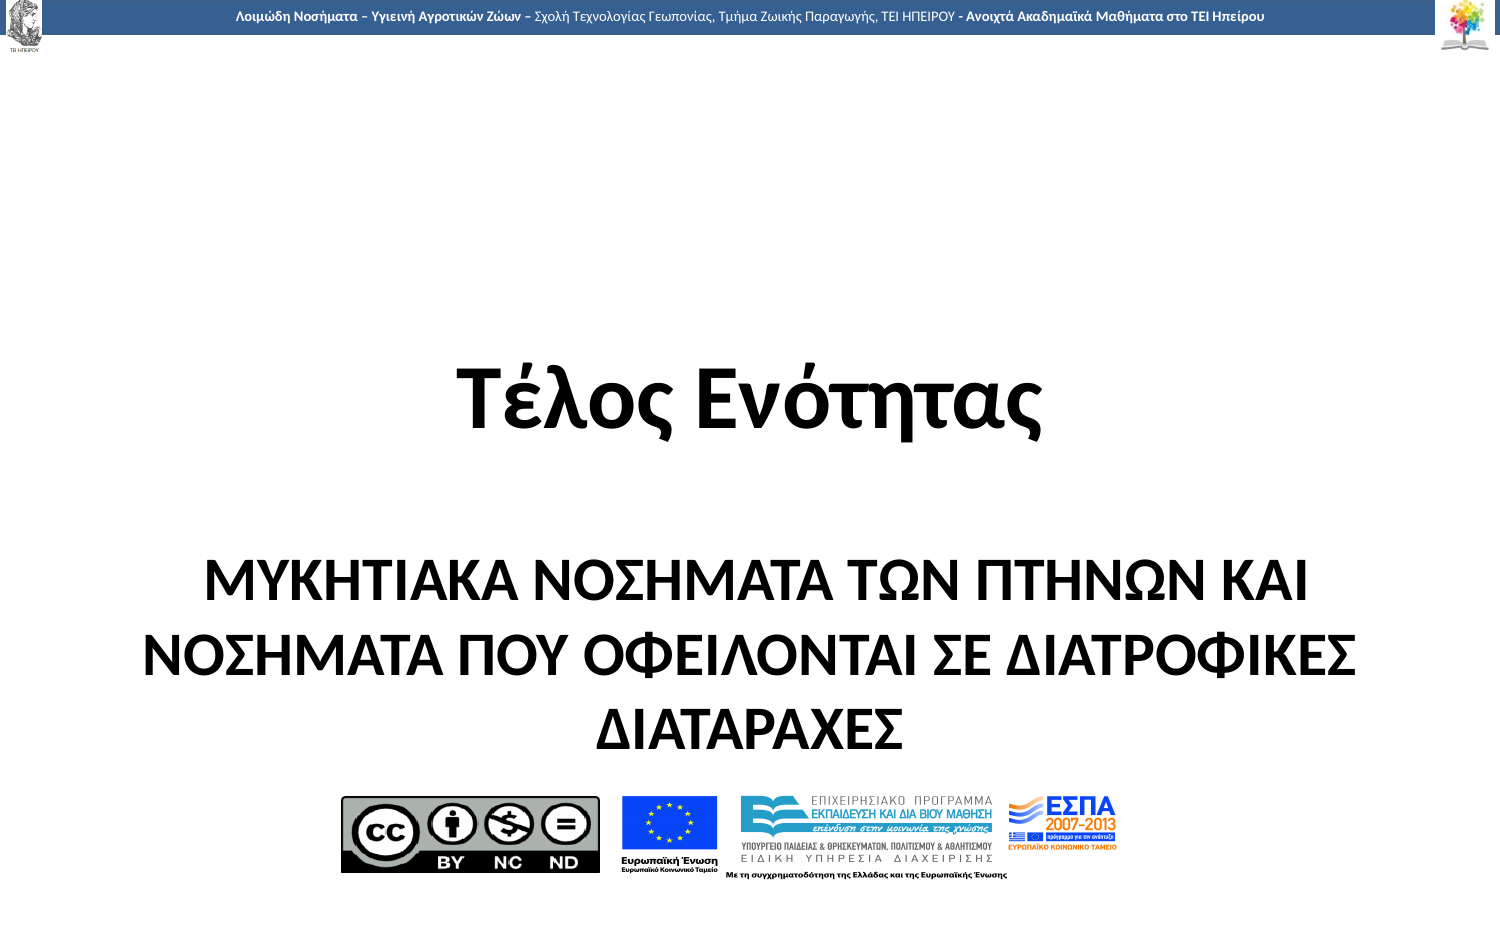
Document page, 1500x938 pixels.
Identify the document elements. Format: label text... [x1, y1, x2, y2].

subtitle ΜΥΚΗΤΙΑΚΑ ΝΟΣΗΜΑΤΑ ΤΩΝ ΠΤΗΝΩΝ ΚΑΙ ΝΟΣΗΜΑΤΑ ΠΟΥ ΟΦΕΙΛΟΝΤΑΙ ΣΕ ΔΙΑΤΡΟΦΙΚΕΣ ΔΙΑΤΑΡΑΧΕΣ [112, 531, 1388, 771]
picture [6, 0, 42, 54]
title Τέλος Ενότητας [112, 291, 1388, 493]
picture [341, 783, 1133, 890]
picture [1435, 0, 1495, 52]
